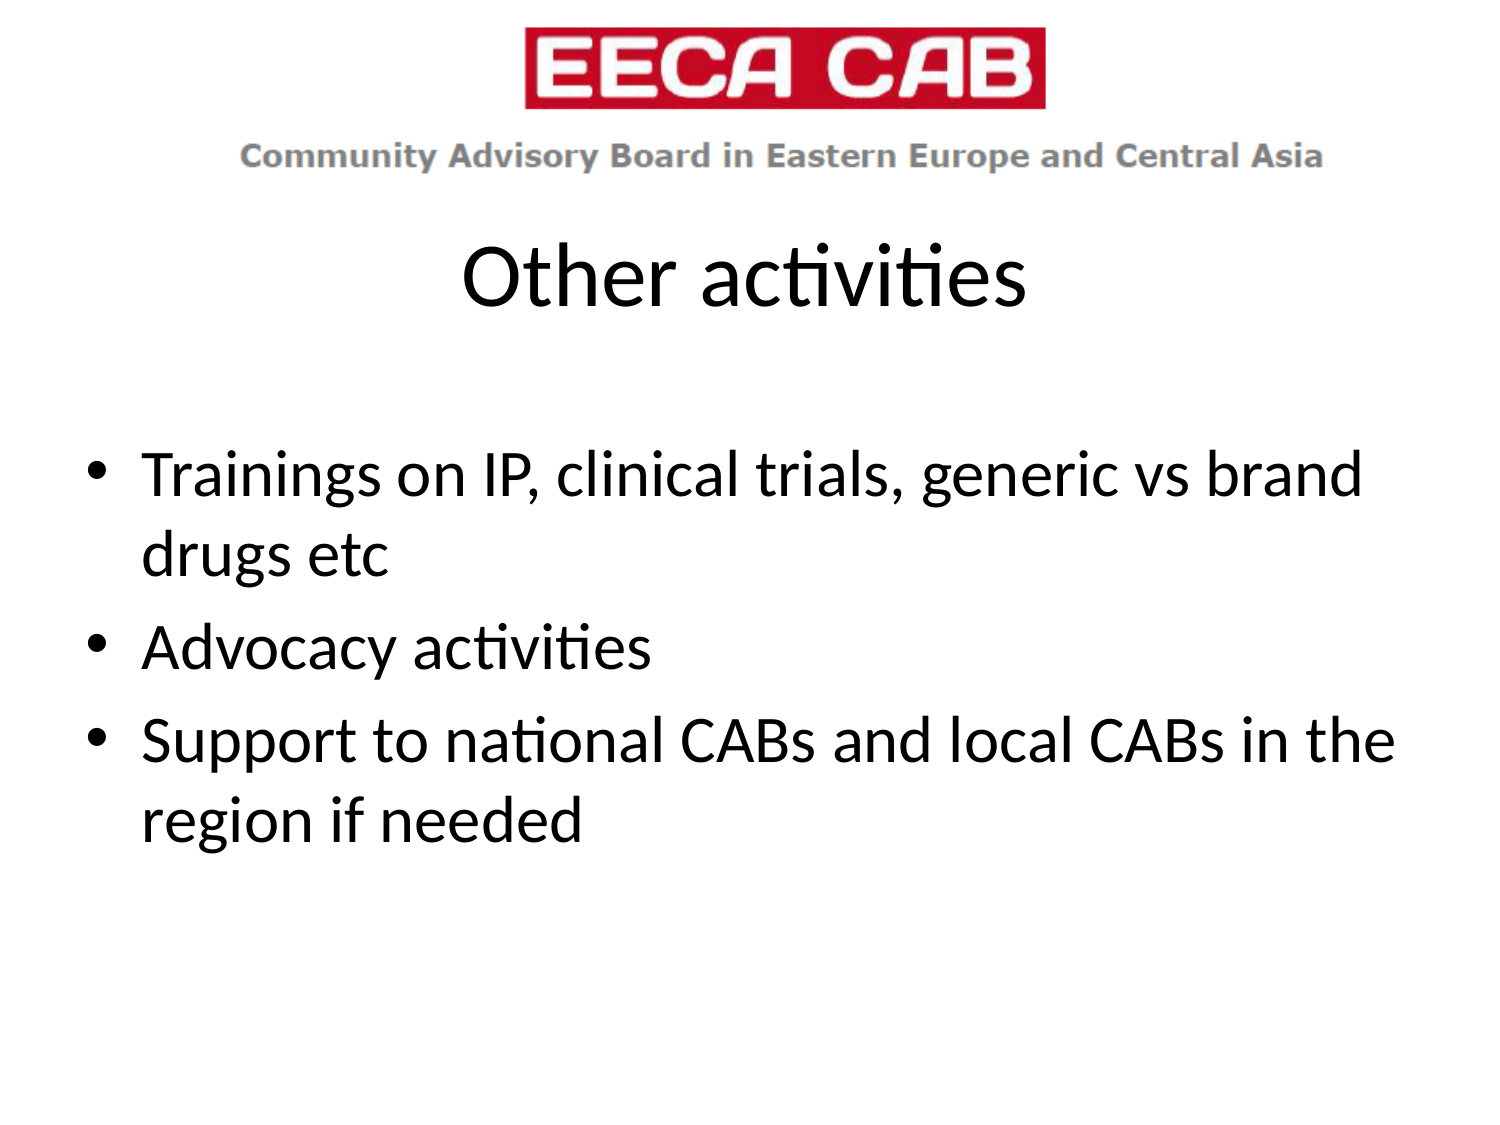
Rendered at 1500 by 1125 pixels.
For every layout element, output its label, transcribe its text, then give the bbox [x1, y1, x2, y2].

title Other activities [70, 175, 1421, 364]
list Trainings on IP, clinical trials, generic vs brand drugs etc Advocacy activities Support to national CABs and local CABs in the region if needed [70, 421, 1500, 1083]
picture [175, 23, 1390, 180]
